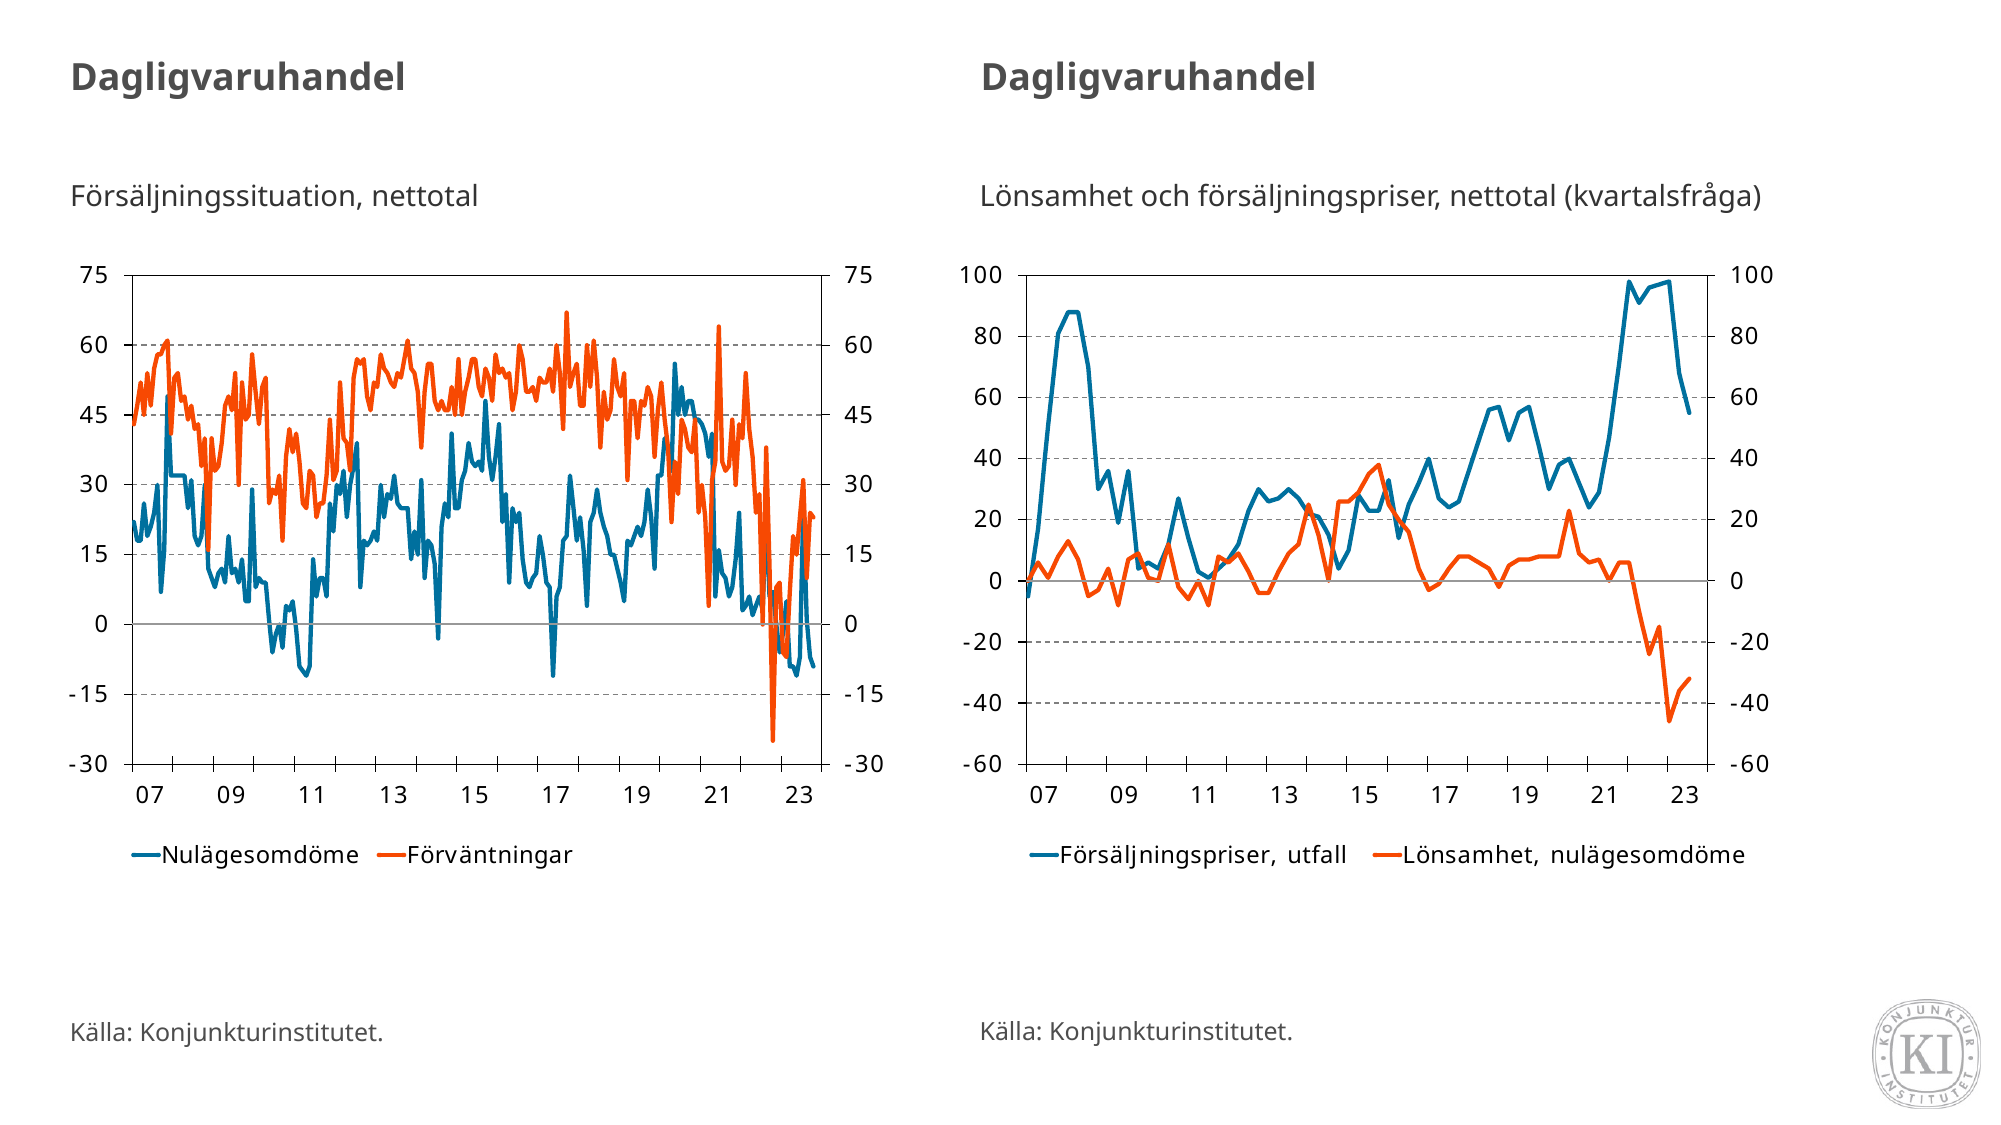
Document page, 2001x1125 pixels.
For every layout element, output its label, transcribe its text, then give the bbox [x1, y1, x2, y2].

list Försäljningssituation, nettotal [55, 137, 938, 220]
list Dagligvaruhandel [965, 45, 1849, 129]
list Lönsamhet och försäljningspriser, nettotal (kvartalsfråga) [964, 137, 1848, 220]
list Källa: Konjunkturinstitutet. [964, 1008, 1848, 1106]
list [51, 249, 939, 874]
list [941, 249, 1829, 874]
picture [1872, 999, 1981, 1109]
subtitle Källa: Konjunkturinstitutet. [55, 1008, 938, 1106]
title Dagligvaruhandel [55, 45, 938, 128]
